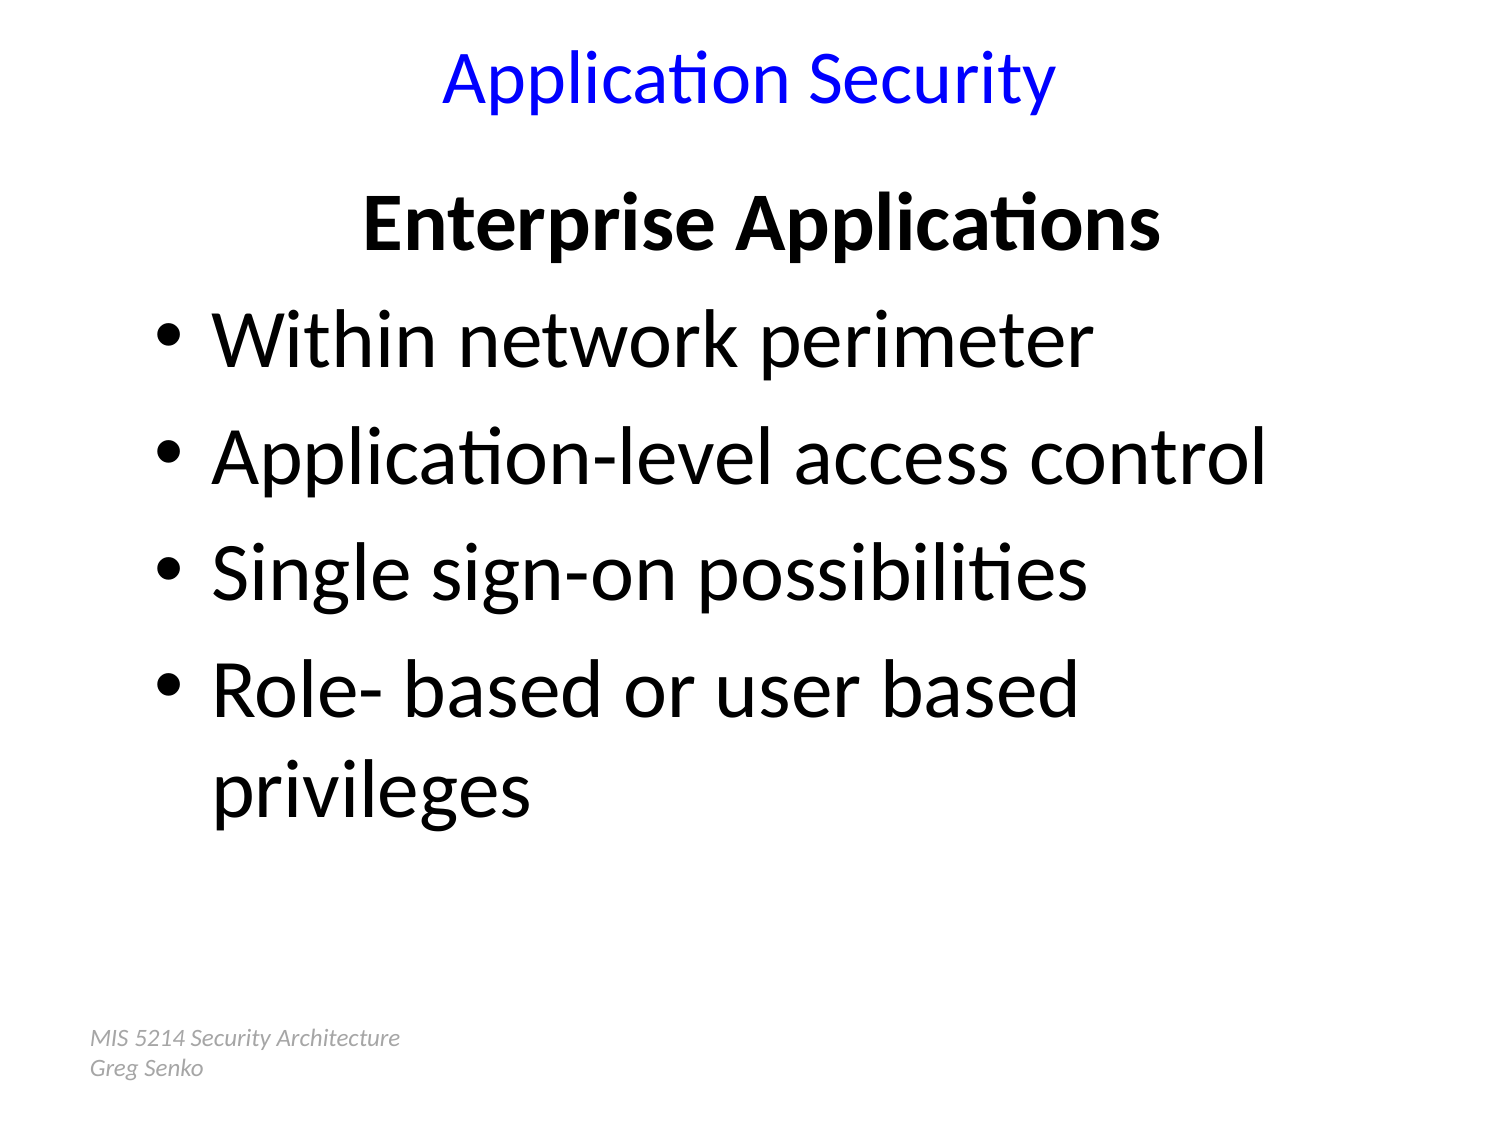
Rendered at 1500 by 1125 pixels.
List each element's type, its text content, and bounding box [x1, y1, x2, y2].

title Application Security [75, 20, 1425, 128]
list Enterprise Applications Within network perimeter Application-level access control Single sign-on possibilities Role- based or user based privileges [139, 160, 1386, 1022]
